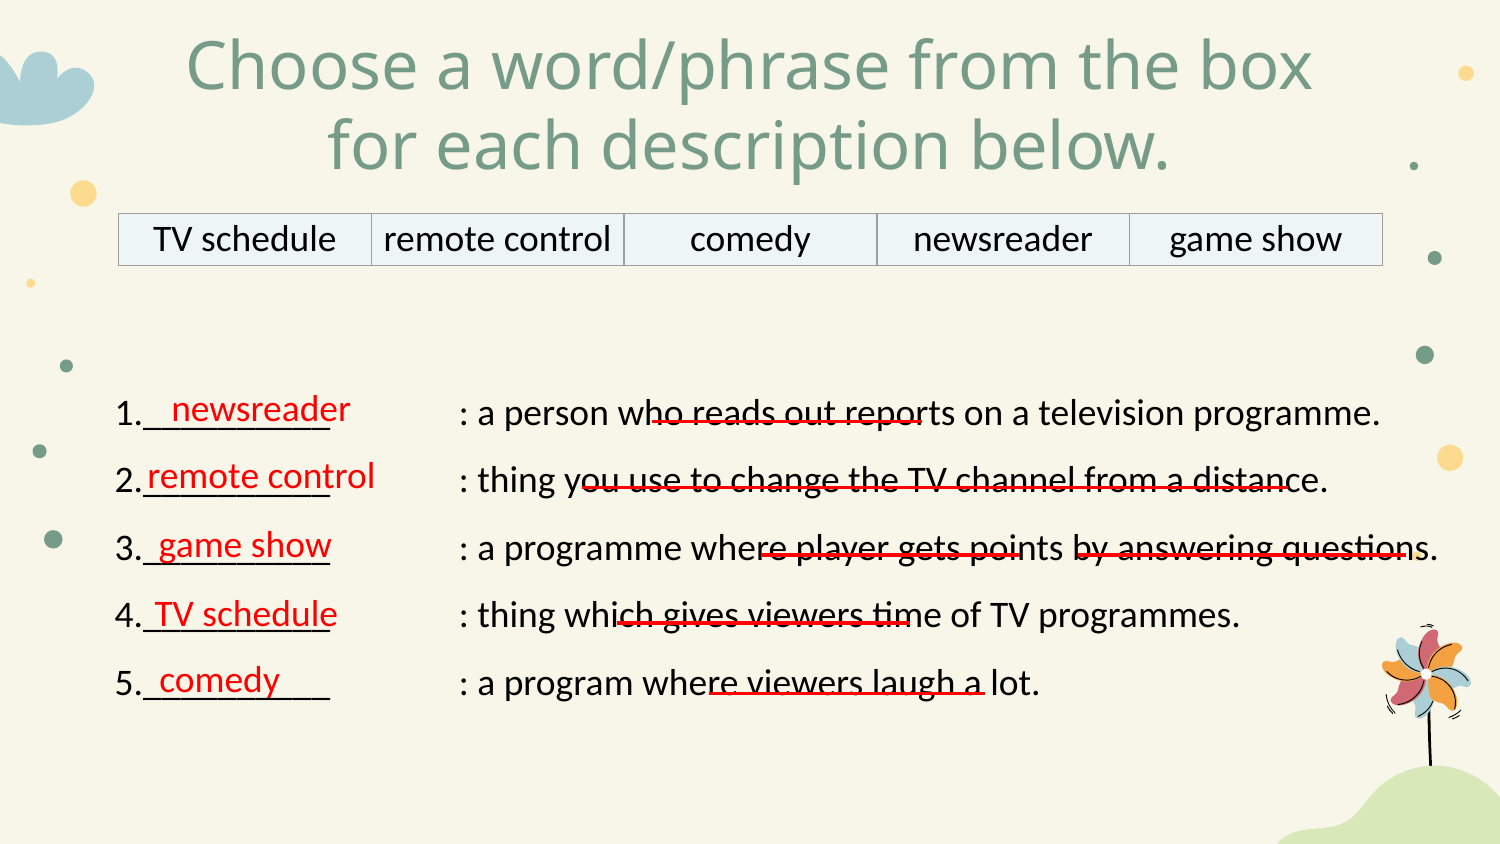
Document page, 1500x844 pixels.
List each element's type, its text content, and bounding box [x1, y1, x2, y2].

text_box comedy [56, 640, 383, 708]
table_header comedy [625, 214, 876, 265]
title Choose a word/phrase from the box for each description below. [118, 7, 1382, 105]
text_box 1.__________ : a person who reads out reports on a television programme. 2.__________ : thing you use to change the TV channel from a distance. 3.__________ : a programme where player gets points by answering questions. 4.__________ : thing which gives viewers time of TV programmes. 5.__________ : a program where viewers laugh a lot. [99, 358, 1500, 711]
table_header TV schedule [119, 214, 371, 265]
text_box newsreader [64, 369, 459, 437]
table_header game show [1130, 214, 1382, 265]
table_header remote control [372, 214, 623, 265]
text_box remote control [56, 437, 467, 504]
text_box game show [71, 505, 419, 572]
table_header newsreader [878, 214, 1129, 265]
text_box TV schedule [56, 574, 437, 642]
